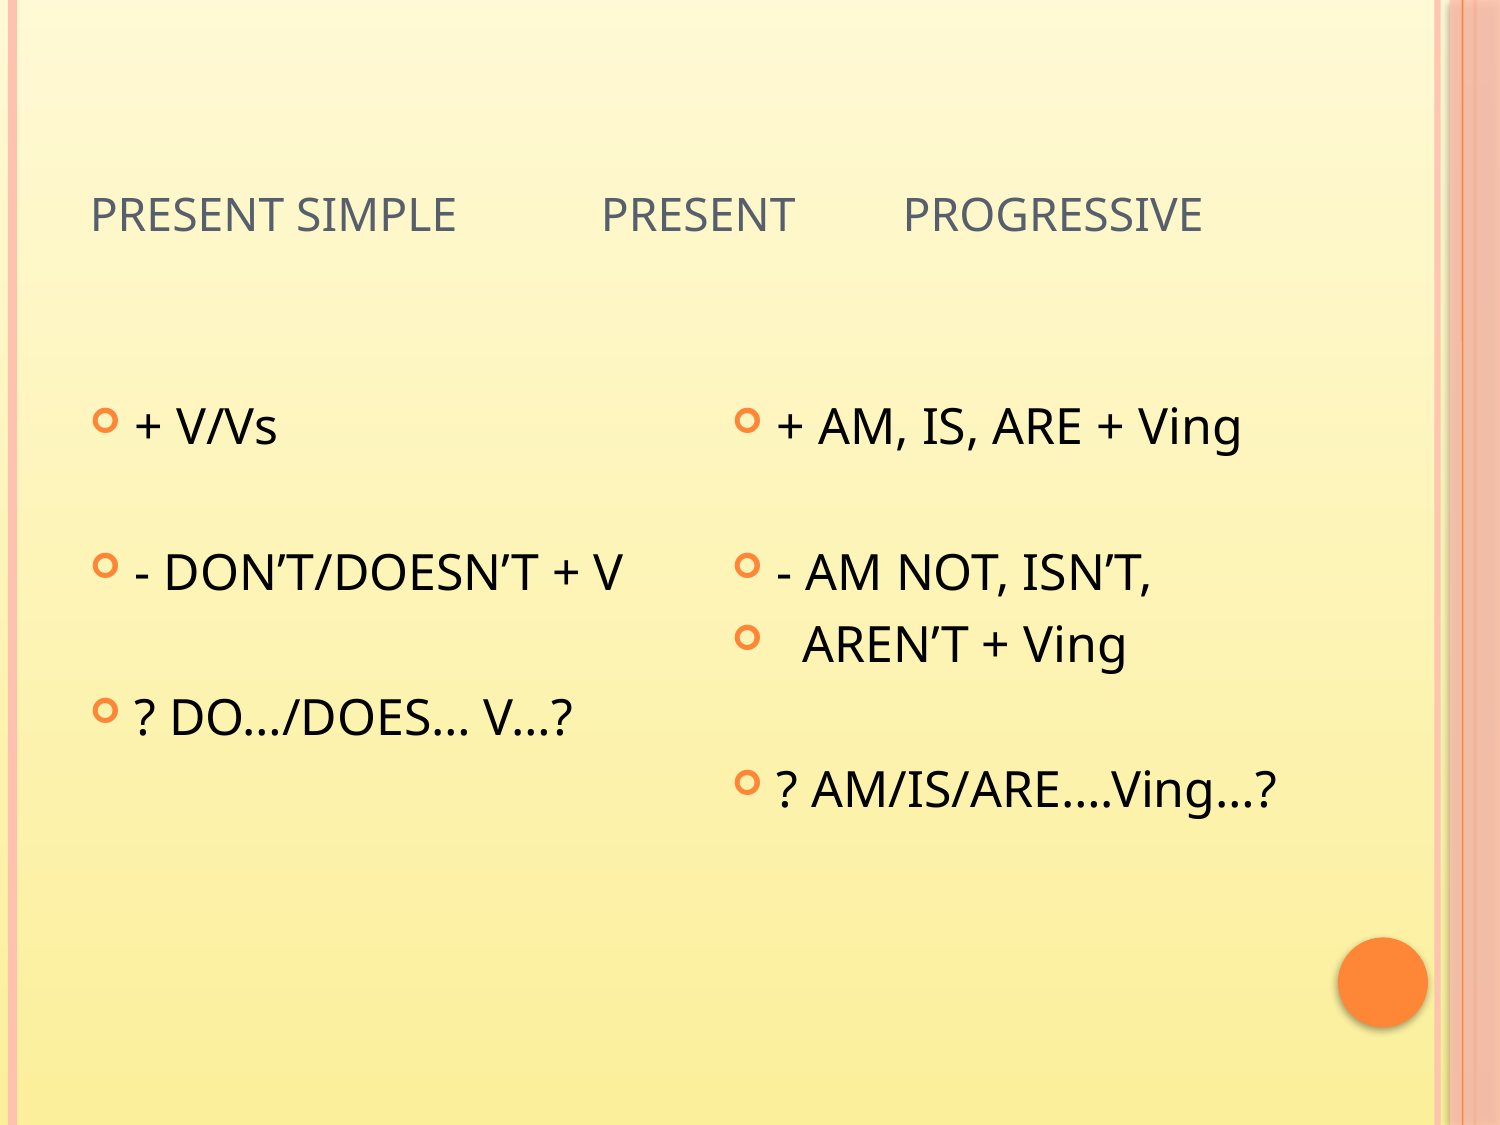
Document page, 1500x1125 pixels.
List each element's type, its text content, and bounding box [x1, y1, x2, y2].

title Present Simple Present Progressive [75, 0, 1425, 303]
list + AM, IS, ARE + Ving - AM NOT, ISN’T, AREN’T + Ving ? AM/IS/ARE….Ving…? [717, 387, 1318, 1025]
list + V/Vs - DON’T/DOESN’T + V ? DO…/DOES… V…? [75, 387, 675, 1025]
